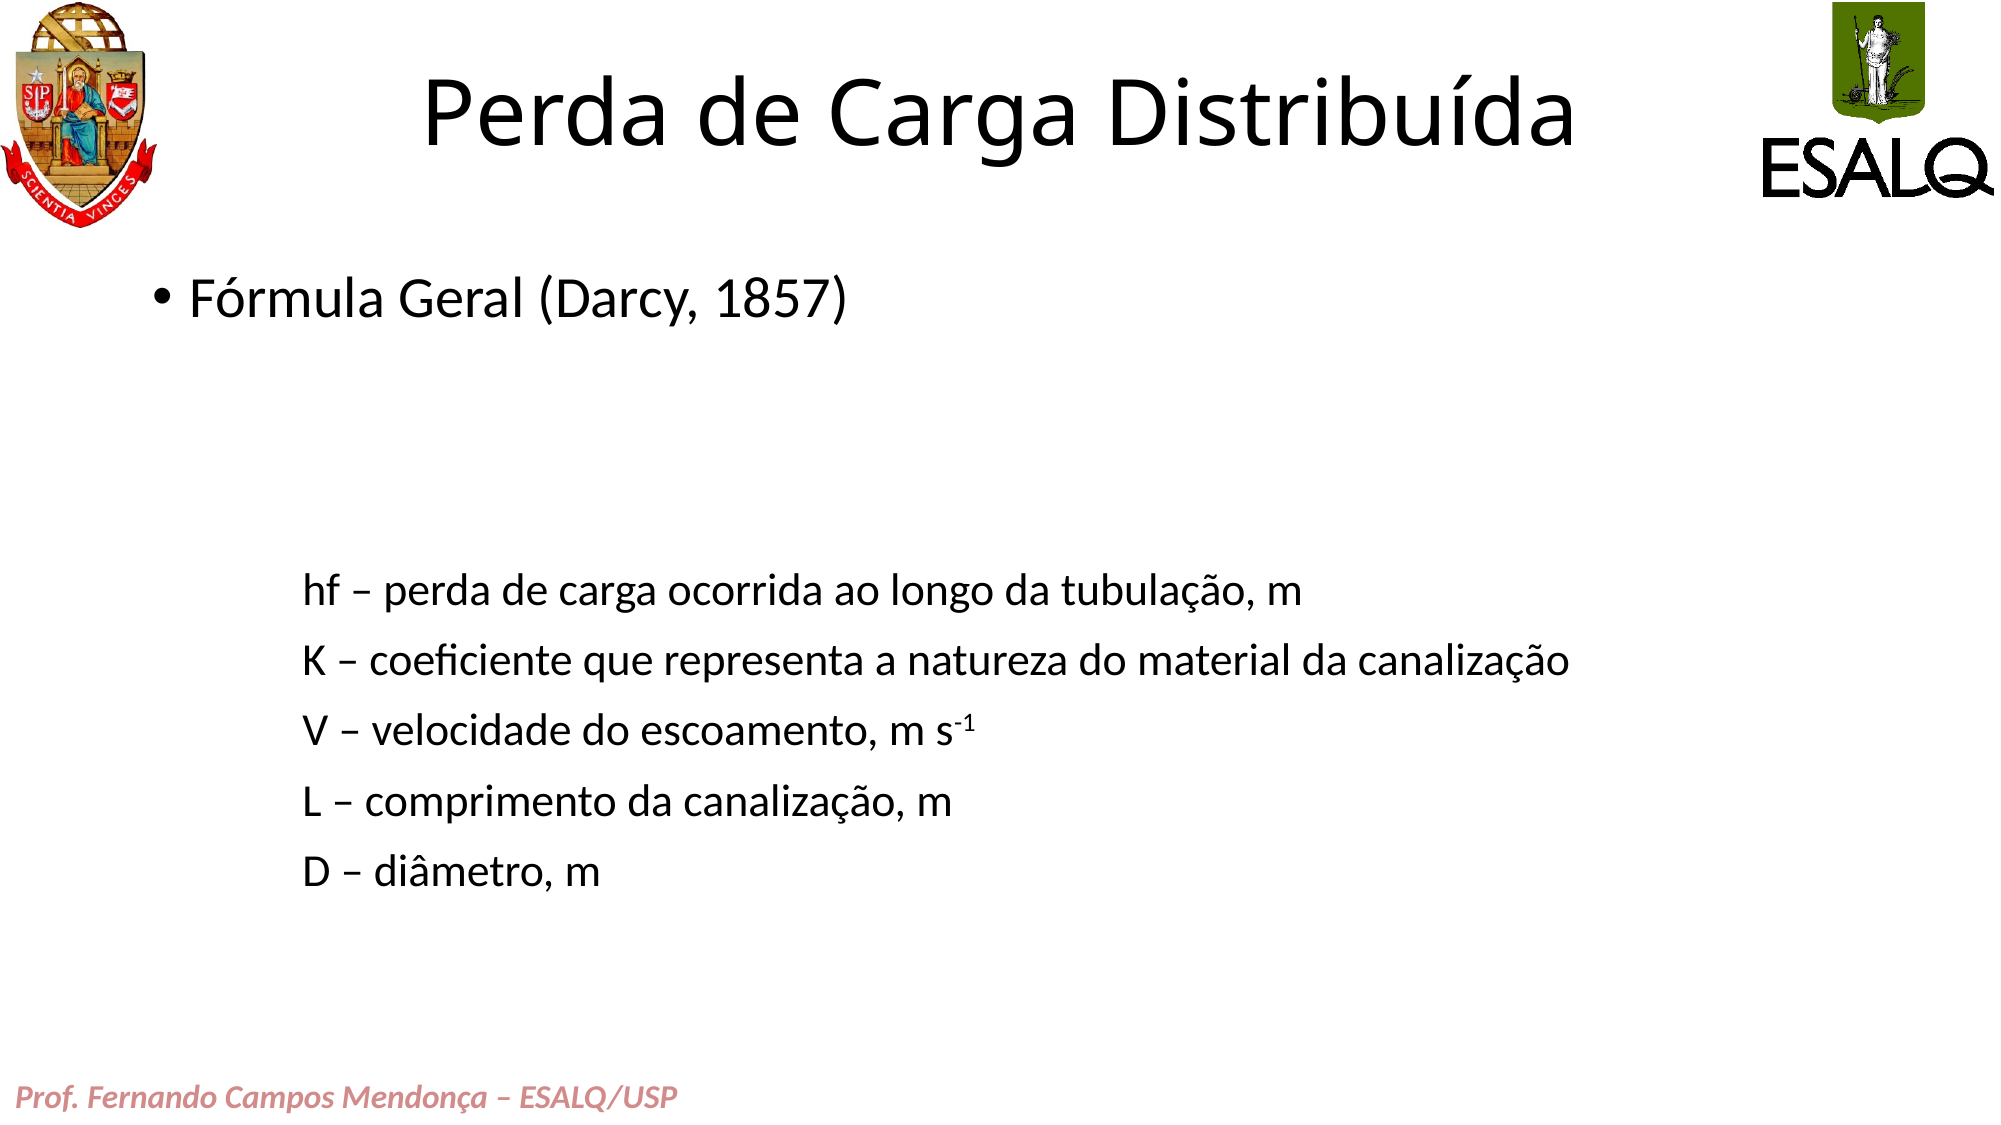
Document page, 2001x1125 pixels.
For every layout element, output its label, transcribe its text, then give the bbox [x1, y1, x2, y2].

picture [1763, 2, 1994, 198]
slide_number Prof. Fernando Campos Mendonça – ESALQ/USP [0, 1065, 776, 1125]
picture [0, 2, 157, 228]
title Perda de Carga Distribuída [165, 6, 1834, 225]
